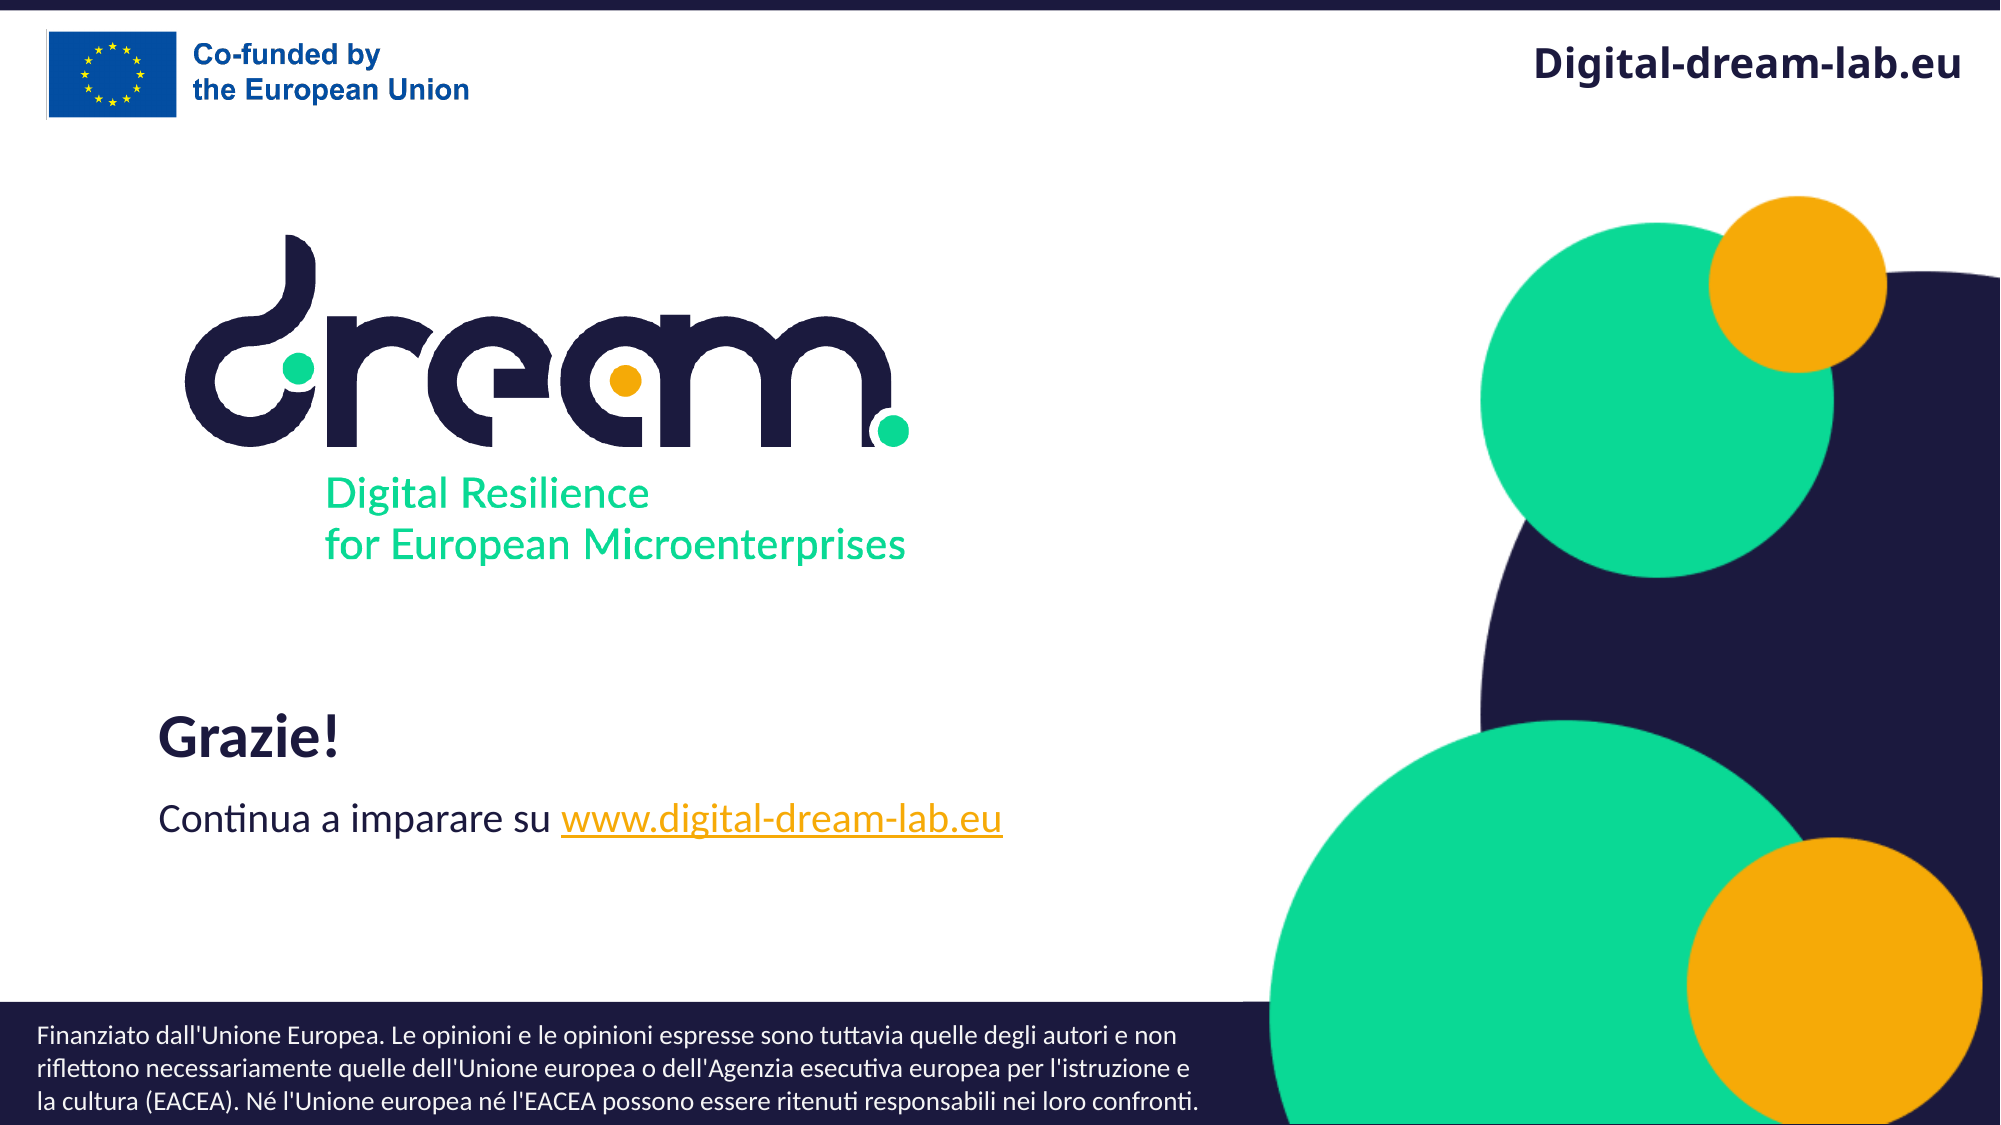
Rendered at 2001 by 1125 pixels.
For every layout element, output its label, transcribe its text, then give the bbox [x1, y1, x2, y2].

picture [43, 26, 501, 123]
list Continua a imparare su www.digital-dream-lab.eu [143, 789, 1045, 881]
picture [184, 217, 909, 583]
list Grazie! [143, 643, 950, 779]
picture [1243, 162, 2000, 1124]
